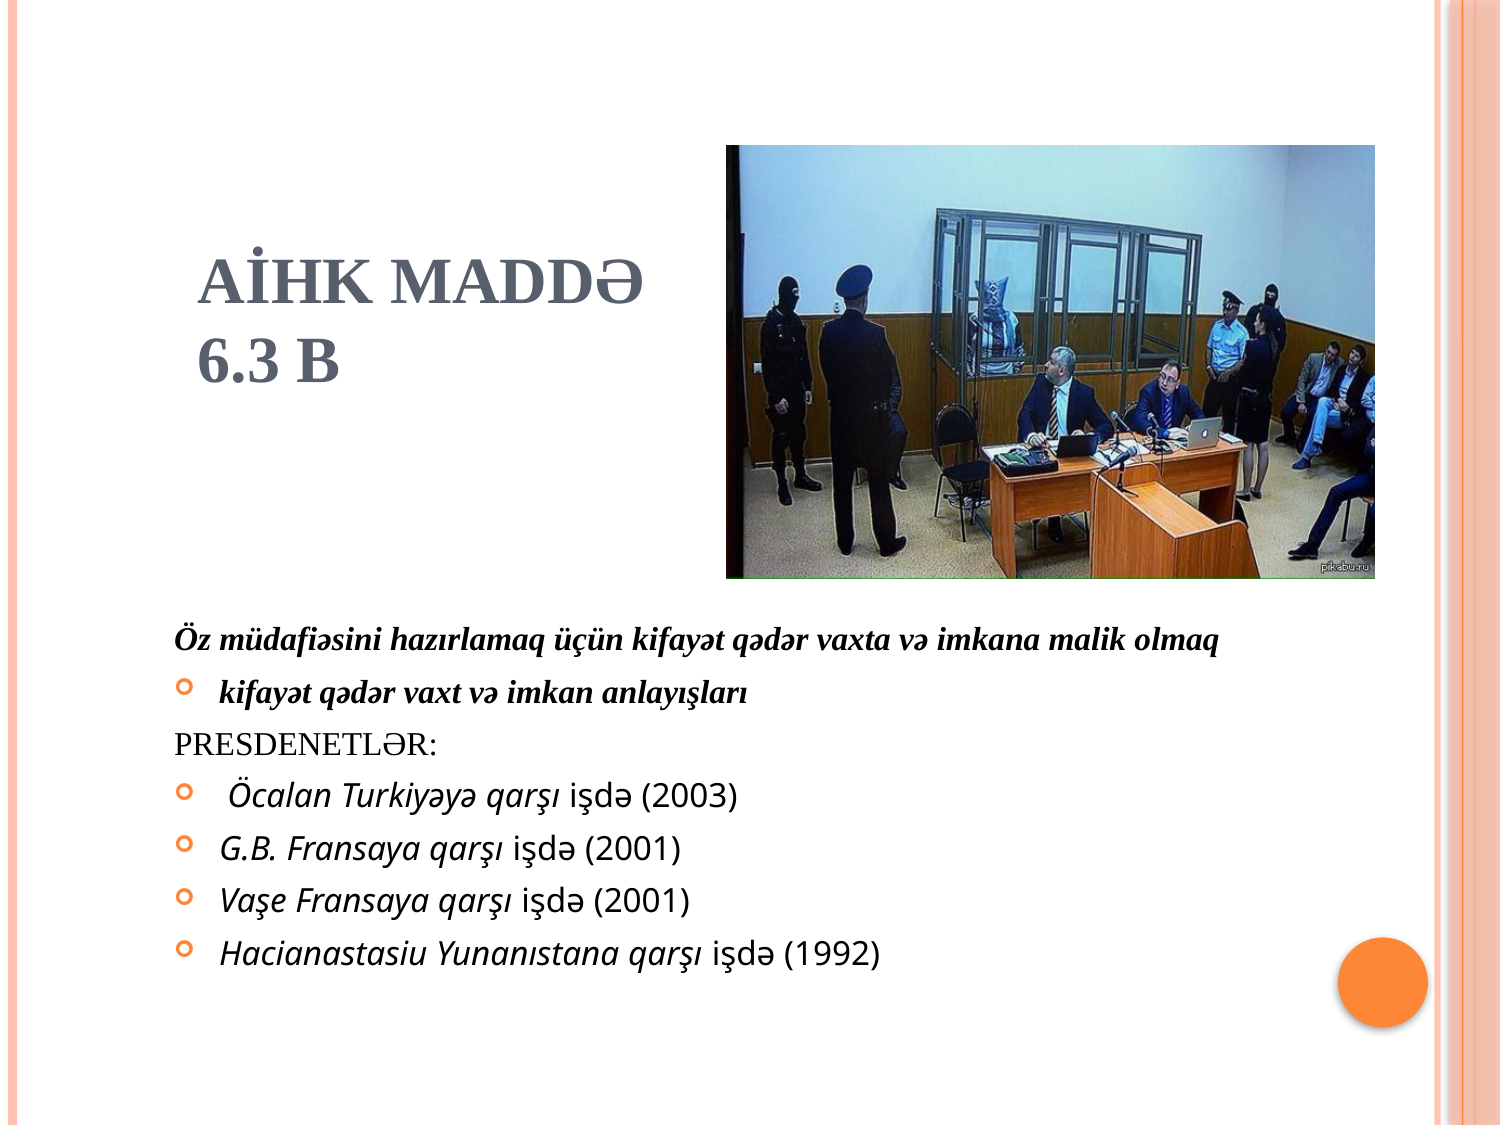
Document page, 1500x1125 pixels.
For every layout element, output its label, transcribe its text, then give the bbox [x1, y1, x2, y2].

picture [725, 145, 1376, 579]
list Öz müdafiəsini hazırlamaq üçün kifayət qədər vaxta və imkana malik olmaq kifayət qədər vaxt və imkan anlayışları PRESDENETLƏR: Öcalan Turkiyəyə qarşı işdə (2003) G.B. Fransaya qarşı işdə (2001) Vaşe Fransaya qarşı işdə (2001) Hacianastasiu Yunanıstana qarşı işdə (1992) [159, 562, 1388, 976]
title AİHK MADDƏ 6.3 B [183, 149, 691, 492]
